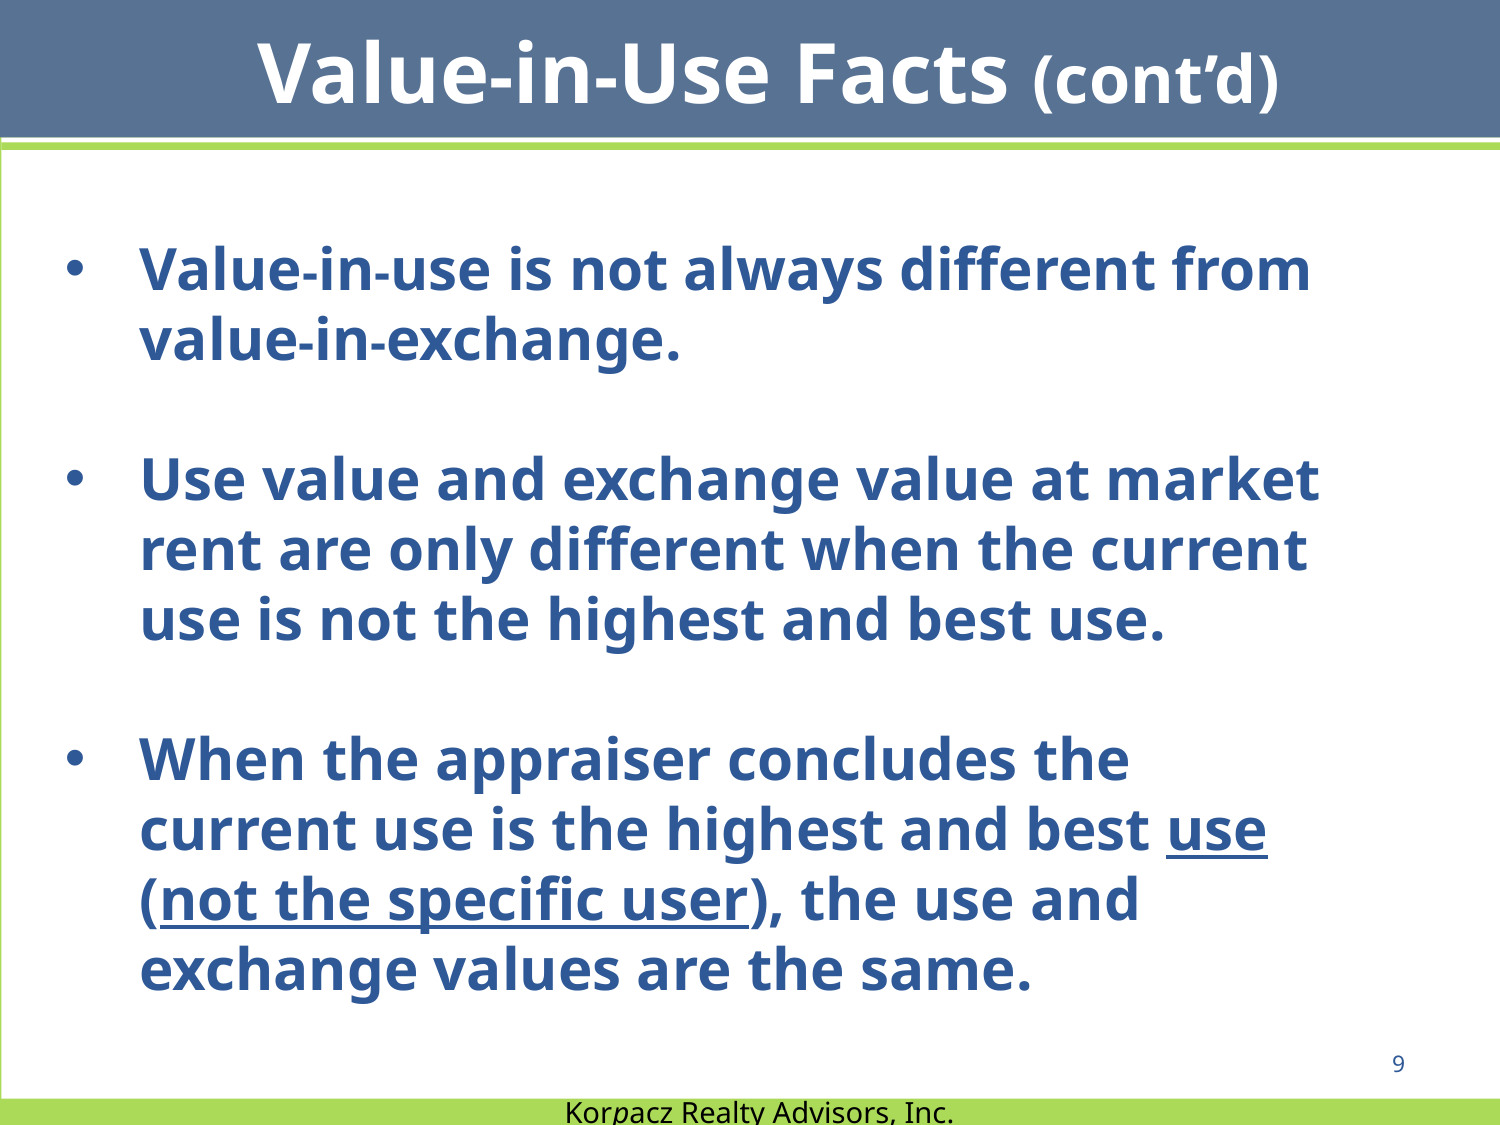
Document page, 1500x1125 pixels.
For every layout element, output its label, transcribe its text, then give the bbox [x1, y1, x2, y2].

text_box Value-in-Use Facts (cont’d) [49, 12, 1488, 128]
text_box Korpacz Realty Advisors, Inc. [549, 1087, 1088, 1125]
text_box Value-in-use is not always different from value-in-exchange. Use value and exchange value at market rent are only different when the current use is not the highest and best use. When the appraiser concludes the current use is the highest and best use (not the specific user), the use and exchange values are the same. [50, 224, 1375, 1010]
slide_number 9 [1349, 1041, 1448, 1089]
